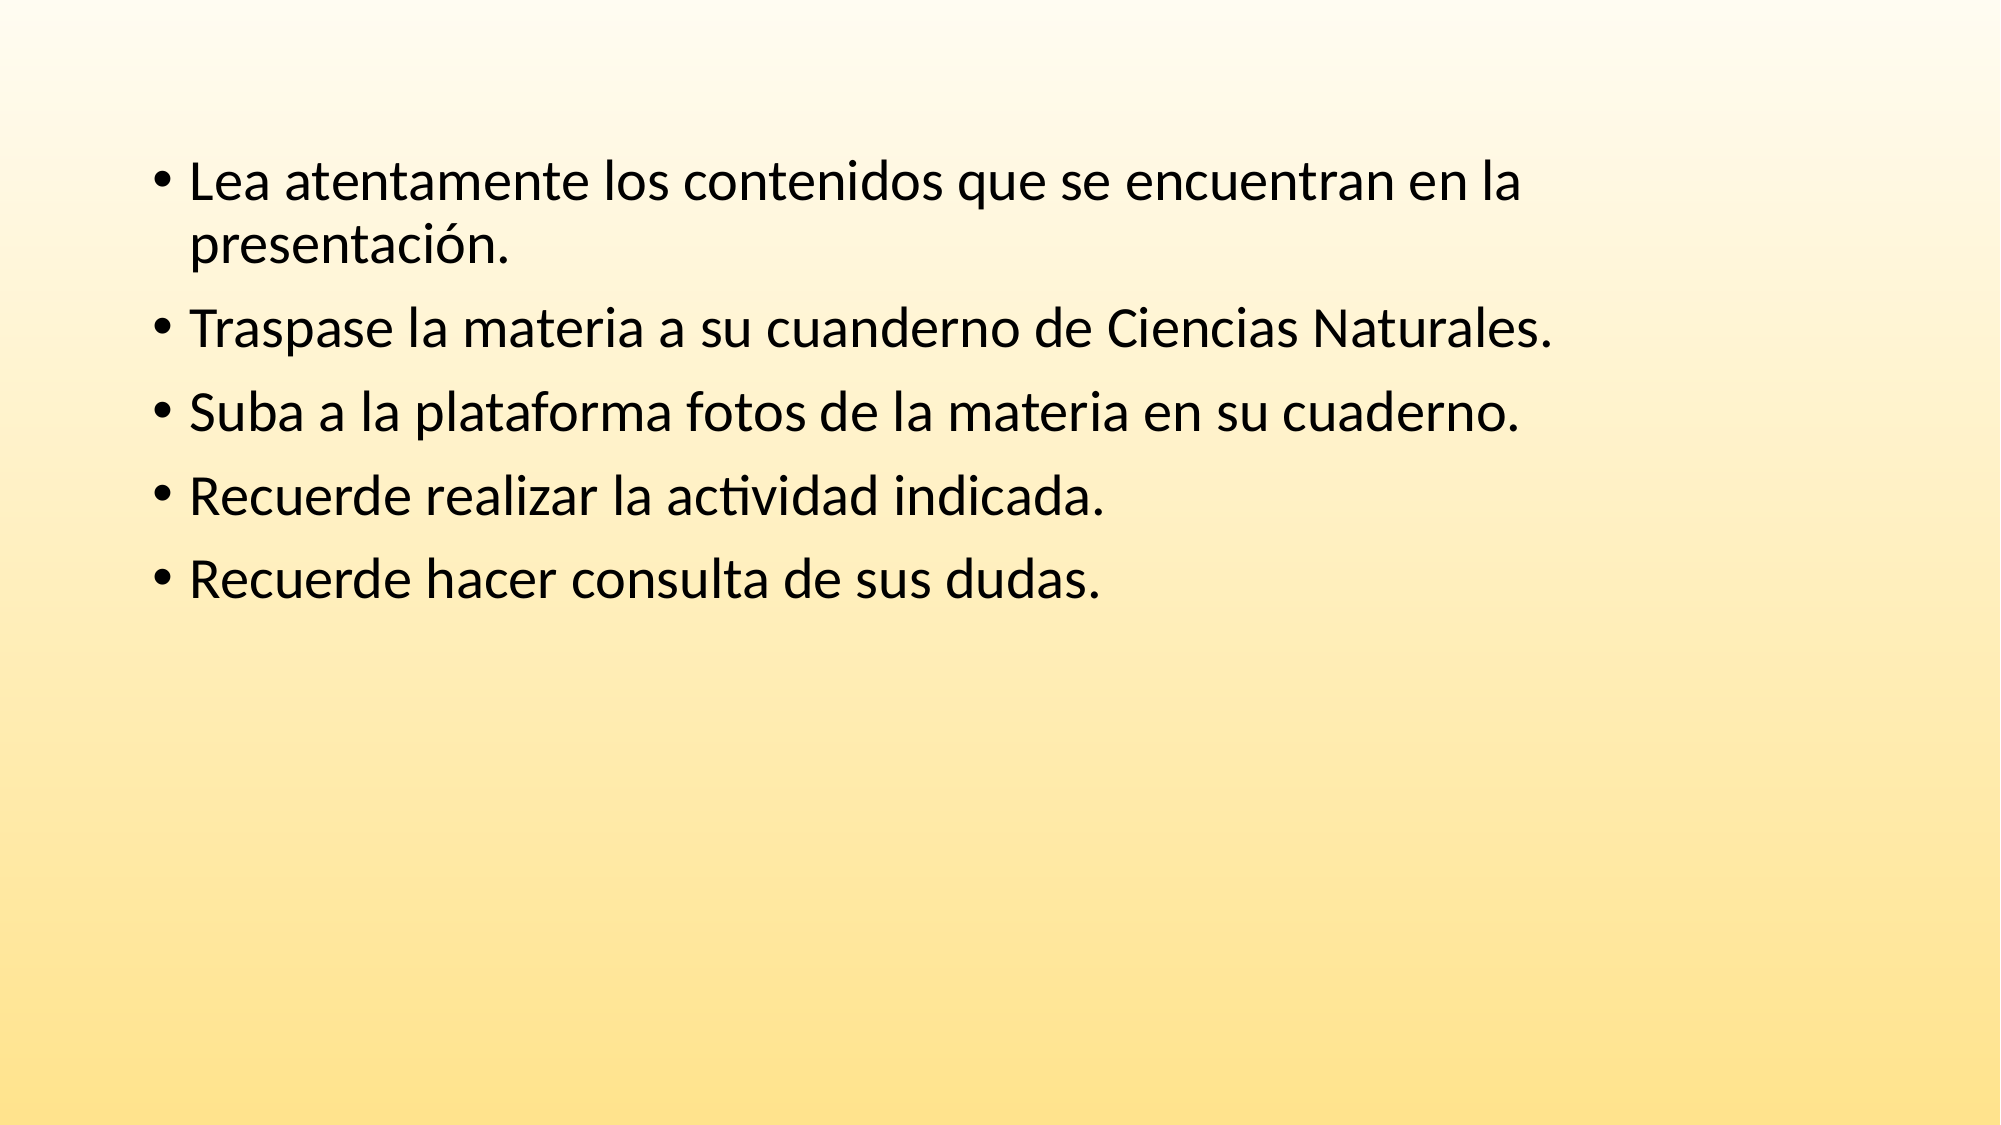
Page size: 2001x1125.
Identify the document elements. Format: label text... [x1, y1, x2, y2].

list Lea atentamente los contenidos que se encuentran en la presentación. Traspase la materia a su cuanderno de Ciencias Naturales. Suba a la plataforma fotos de la materia en su cuaderno. Recuerde realizar la actividad indicada. Recuerde hacer consulta de sus dudas. [137, 142, 1863, 1014]
